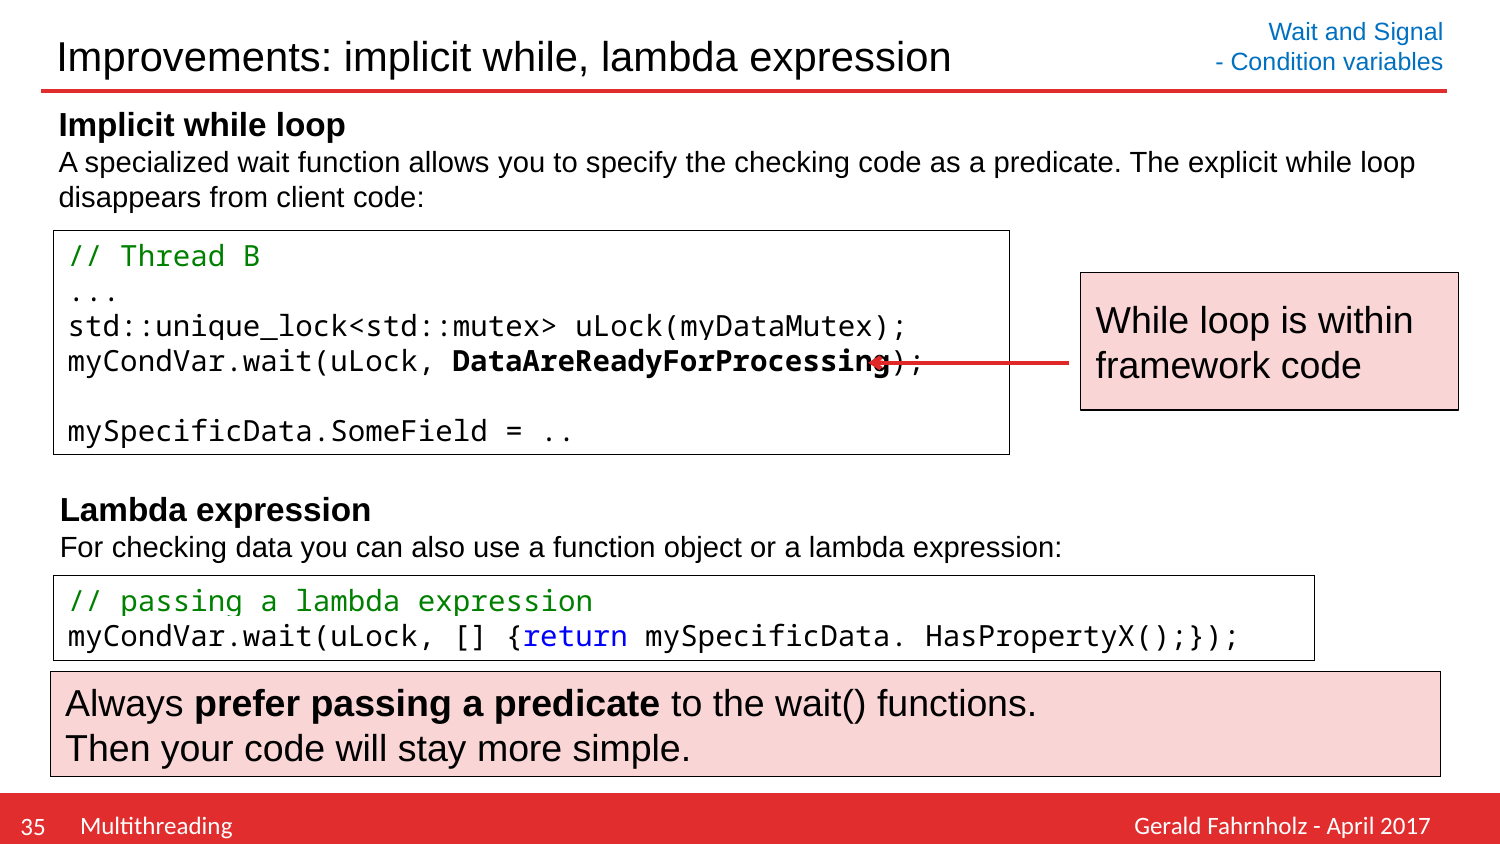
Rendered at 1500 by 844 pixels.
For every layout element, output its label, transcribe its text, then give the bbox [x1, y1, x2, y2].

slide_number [1073, 802, 1447, 844]
text_box // passing a lambda expression myCondVar.wait(uLock, [] {return mySpecificData. HasPropertyX();}); [53, 575, 1315, 661]
picture [0, 793, 1500, 844]
text_box While loop is within framework code [1080, 272, 1459, 411]
text_box // Thread B ... std::unique_lock<std::mutex> uLock(myDataMutex); myCondVar.wait(uLock, DataAreReadyForProcessing); mySpecificData.SomeField = .. [53, 230, 1010, 455]
text_box Always prefer passing a predicate to the wait() functions. Then your code will stay more simple. [50, 671, 1441, 777]
text_box Lambda expression For checking data you can also use a function object or a lambda expression: [45, 480, 1449, 571]
title Improvements: implicit while, lambda expression [41, 0, 1164, 114]
list Wait and Signal - Condition variables [1163, 8, 1459, 92]
text_box Implicit while loop A specialized wait function allows you to specify the checking code as a predicate. The explicit while loop disappears from client code: [43, 95, 1448, 221]
footer Multithreading [64, 802, 1034, 844]
